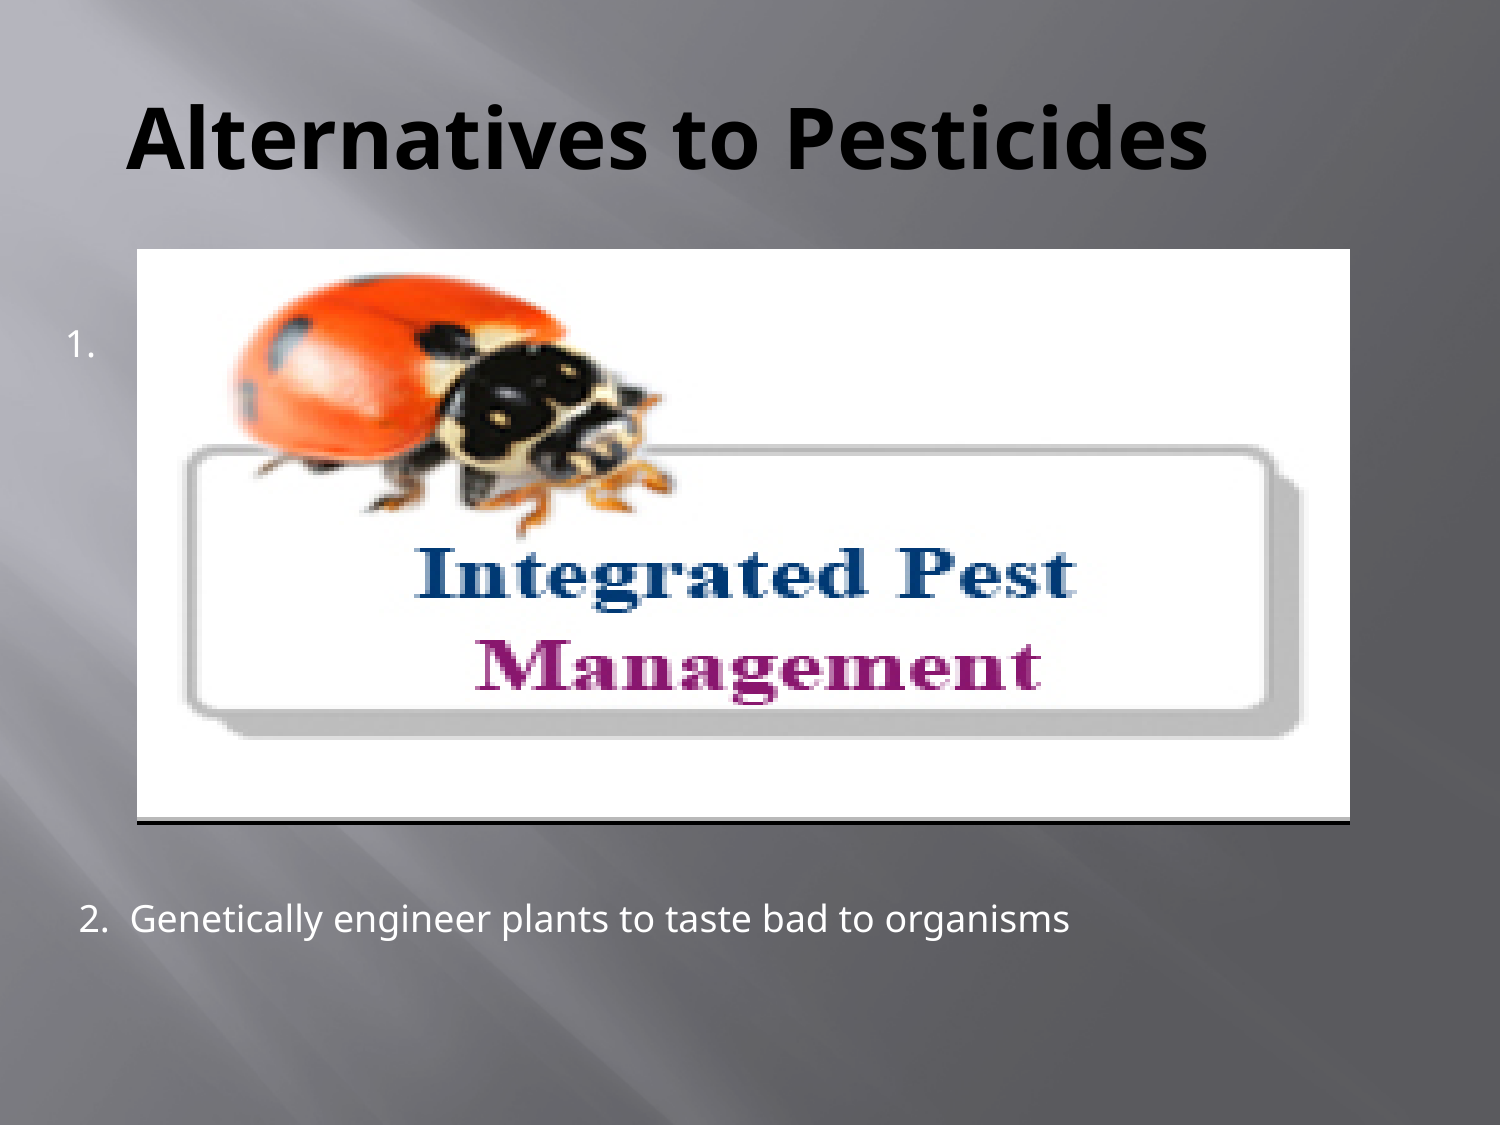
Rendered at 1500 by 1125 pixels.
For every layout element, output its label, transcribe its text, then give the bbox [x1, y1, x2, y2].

title Alternatives to Pesticides [75, 41, 1263, 229]
text_box 2. Genetically engineer plants to taste bad to organisms [63, 887, 1087, 948]
text_box 1. [50, 312, 137, 373]
picture [137, 249, 1351, 826]
